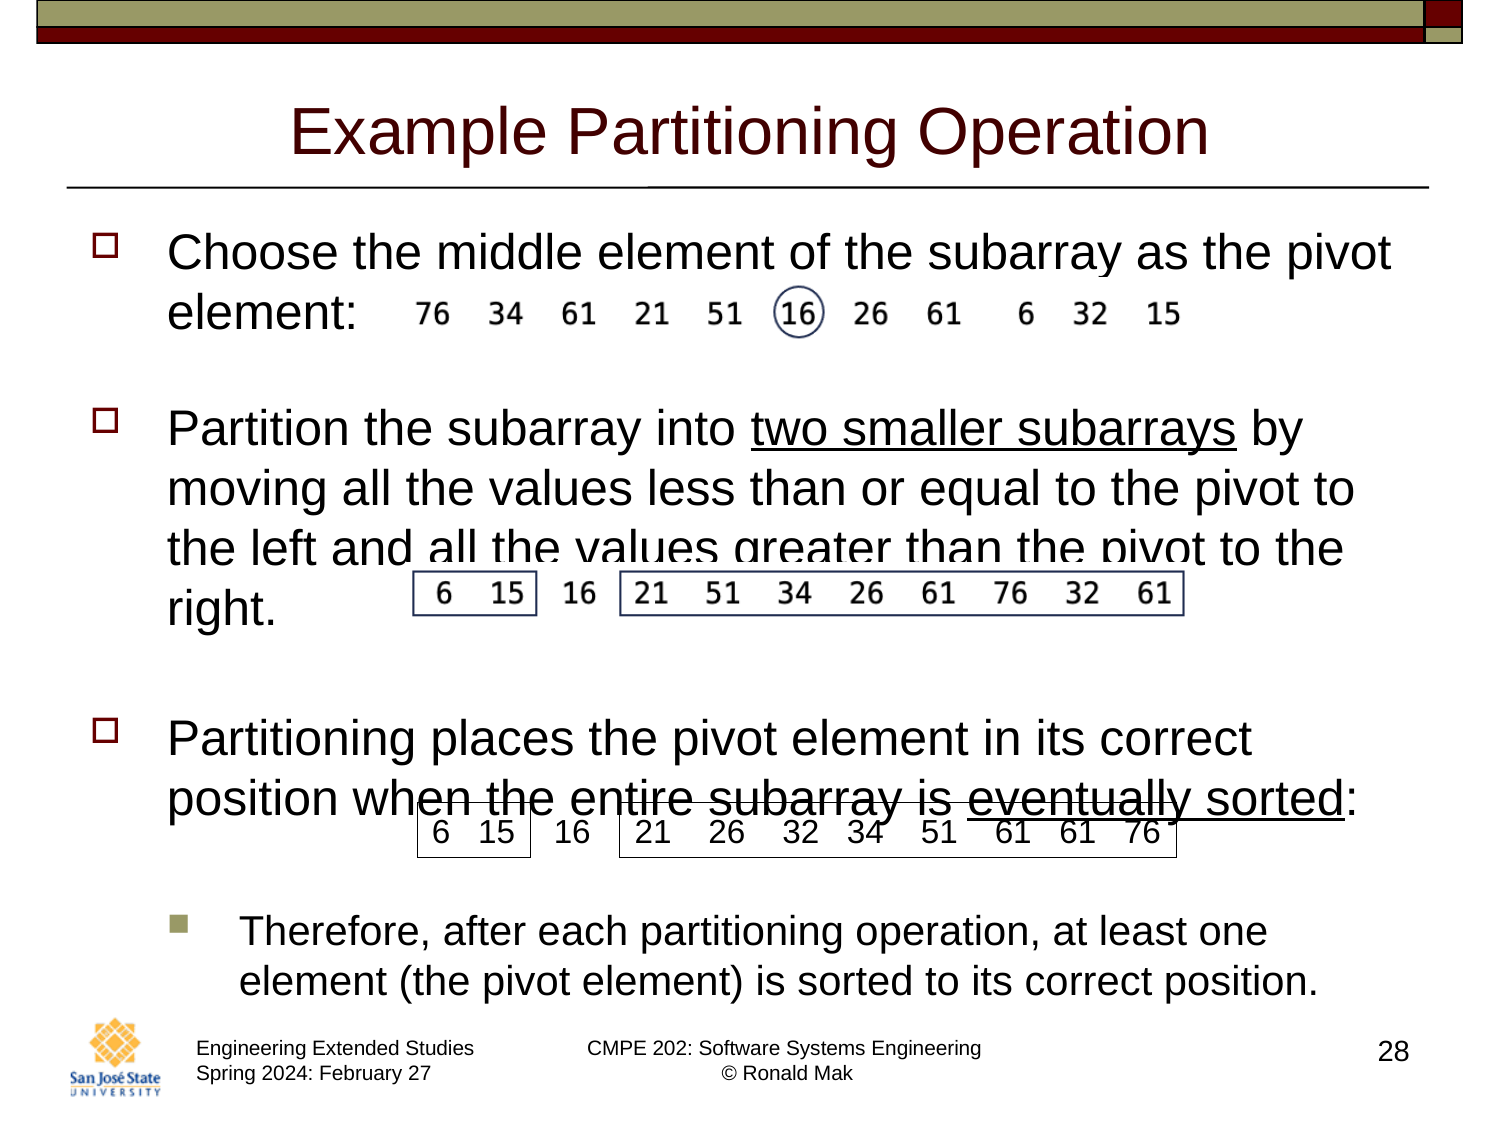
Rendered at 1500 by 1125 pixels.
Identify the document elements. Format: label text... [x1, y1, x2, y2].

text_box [416, 802, 1182, 858]
list Choose the middle element of the subarray as the pivot element: Partition the subarray into two smaller subarrays by moving all the values less than or equal to the pivot to the left and all the values greater than the pivot to the right. Partitioning places the pivot element in its correct position when the entire subarray is eventually sorted: Therefore, after each partitioning operation, at least one element (the pivot element) is sorted to its correct position. [75, 212, 1425, 998]
picture [60, 1012, 166, 1112]
slide_number 28 [1305, 1025, 1425, 1100]
picture [404, 277, 1193, 347]
picture [404, 562, 1193, 627]
title Example Partitioning Operation [75, 67, 1425, 175]
